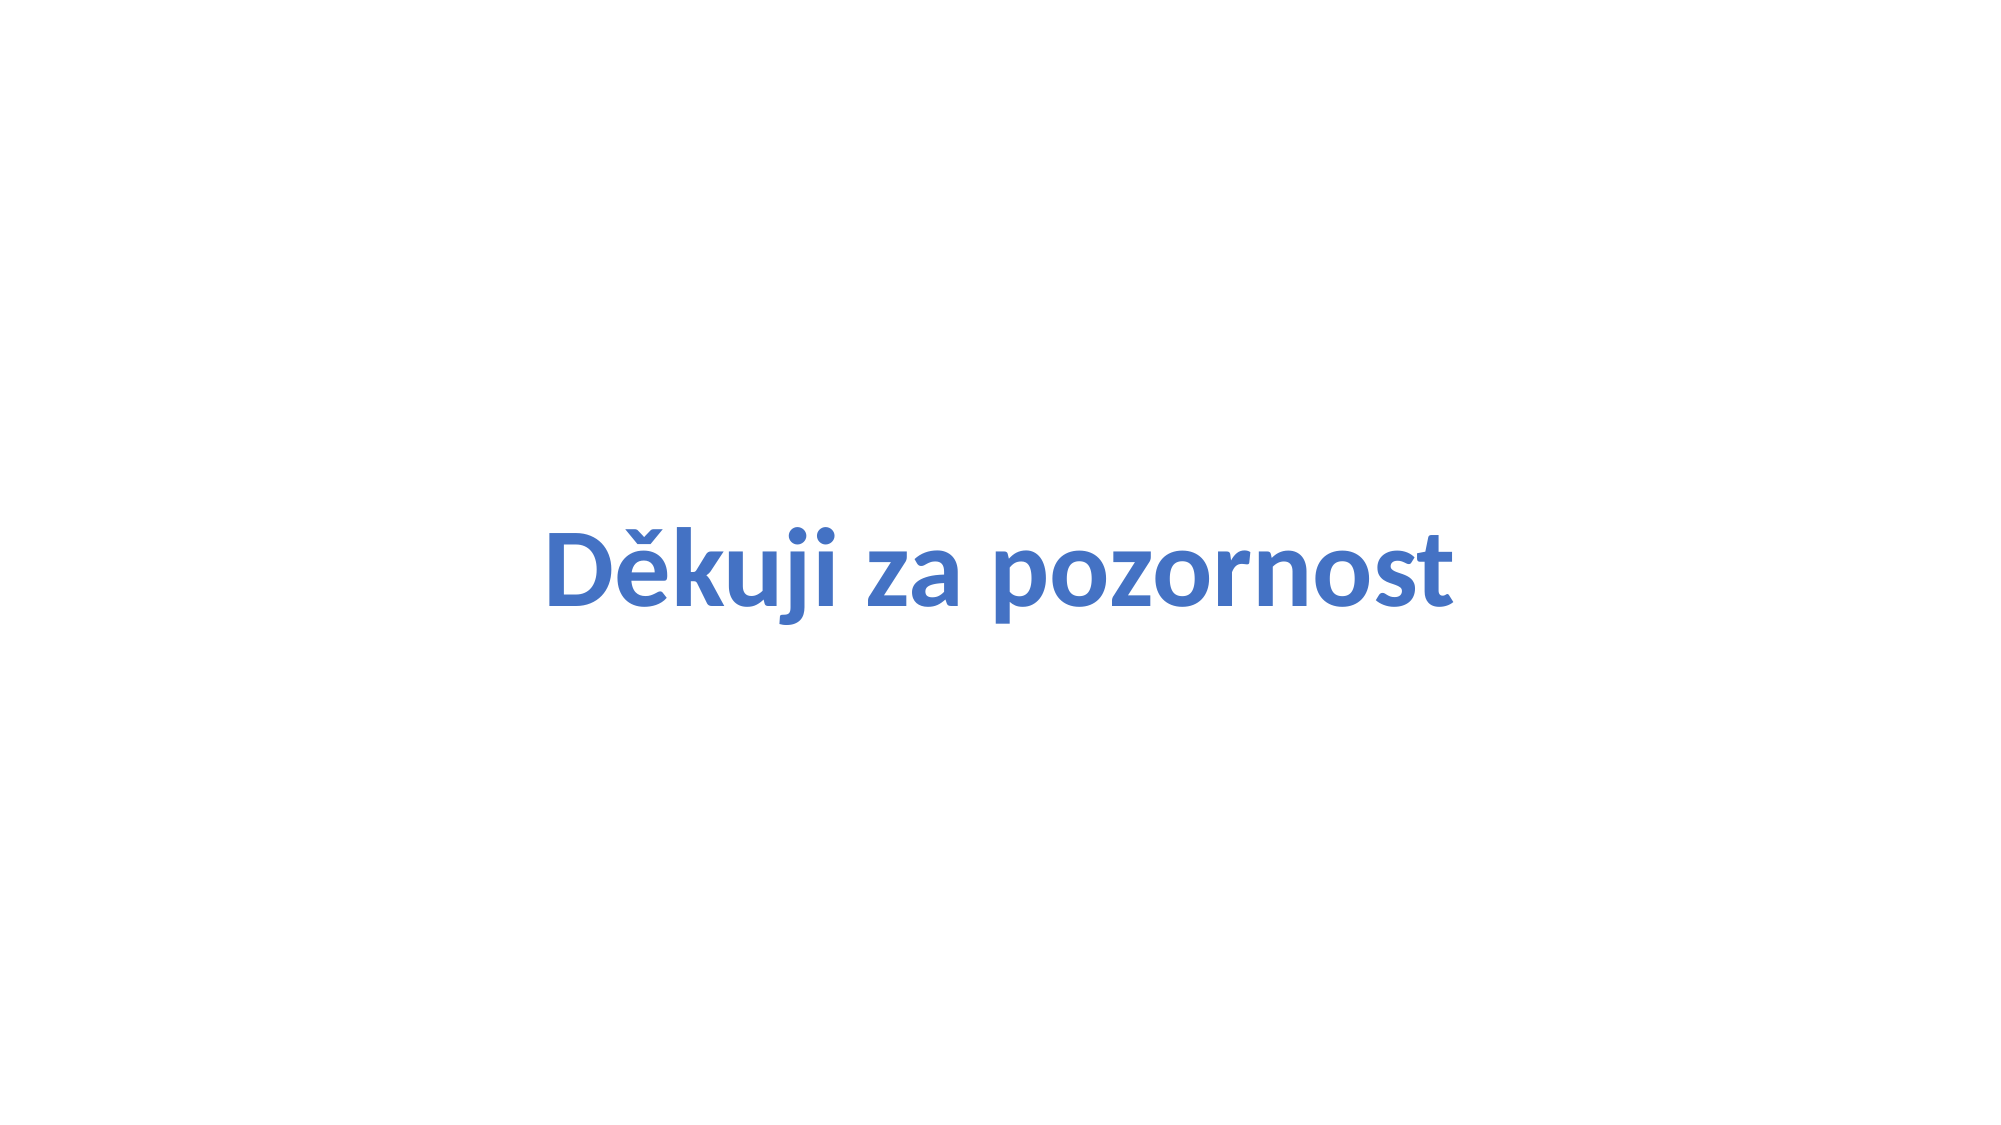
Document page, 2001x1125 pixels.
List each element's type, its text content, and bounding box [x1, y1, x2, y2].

text_box Děkuji za pozornost [528, 486, 1472, 637]
